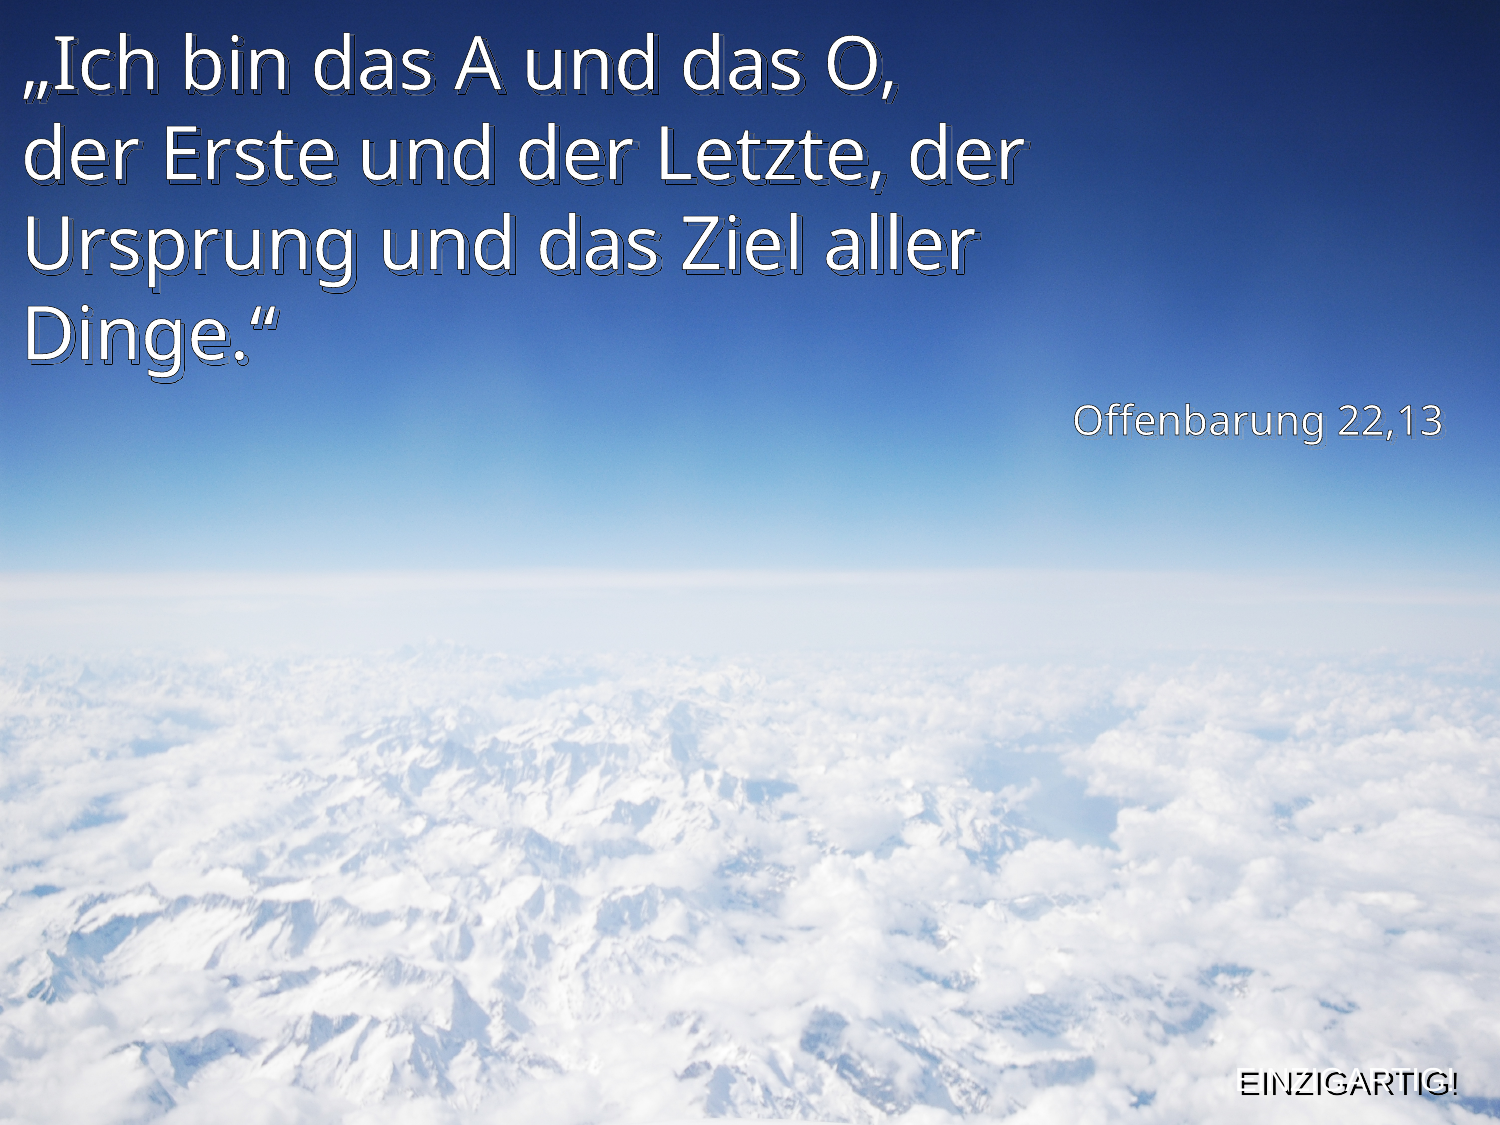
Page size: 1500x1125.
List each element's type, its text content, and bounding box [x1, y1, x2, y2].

picture [0, 0, 1500, 1125]
subtitle EINZIGARTIG! [844, 1058, 1471, 1106]
text_box „Ich bin das A und das O, der Erste und der Letzte, der Ursprung und das Ziel aller Dinge.“ [5, 7, 1046, 382]
text_box Offenbarung 22,13 [478, 385, 1459, 451]
